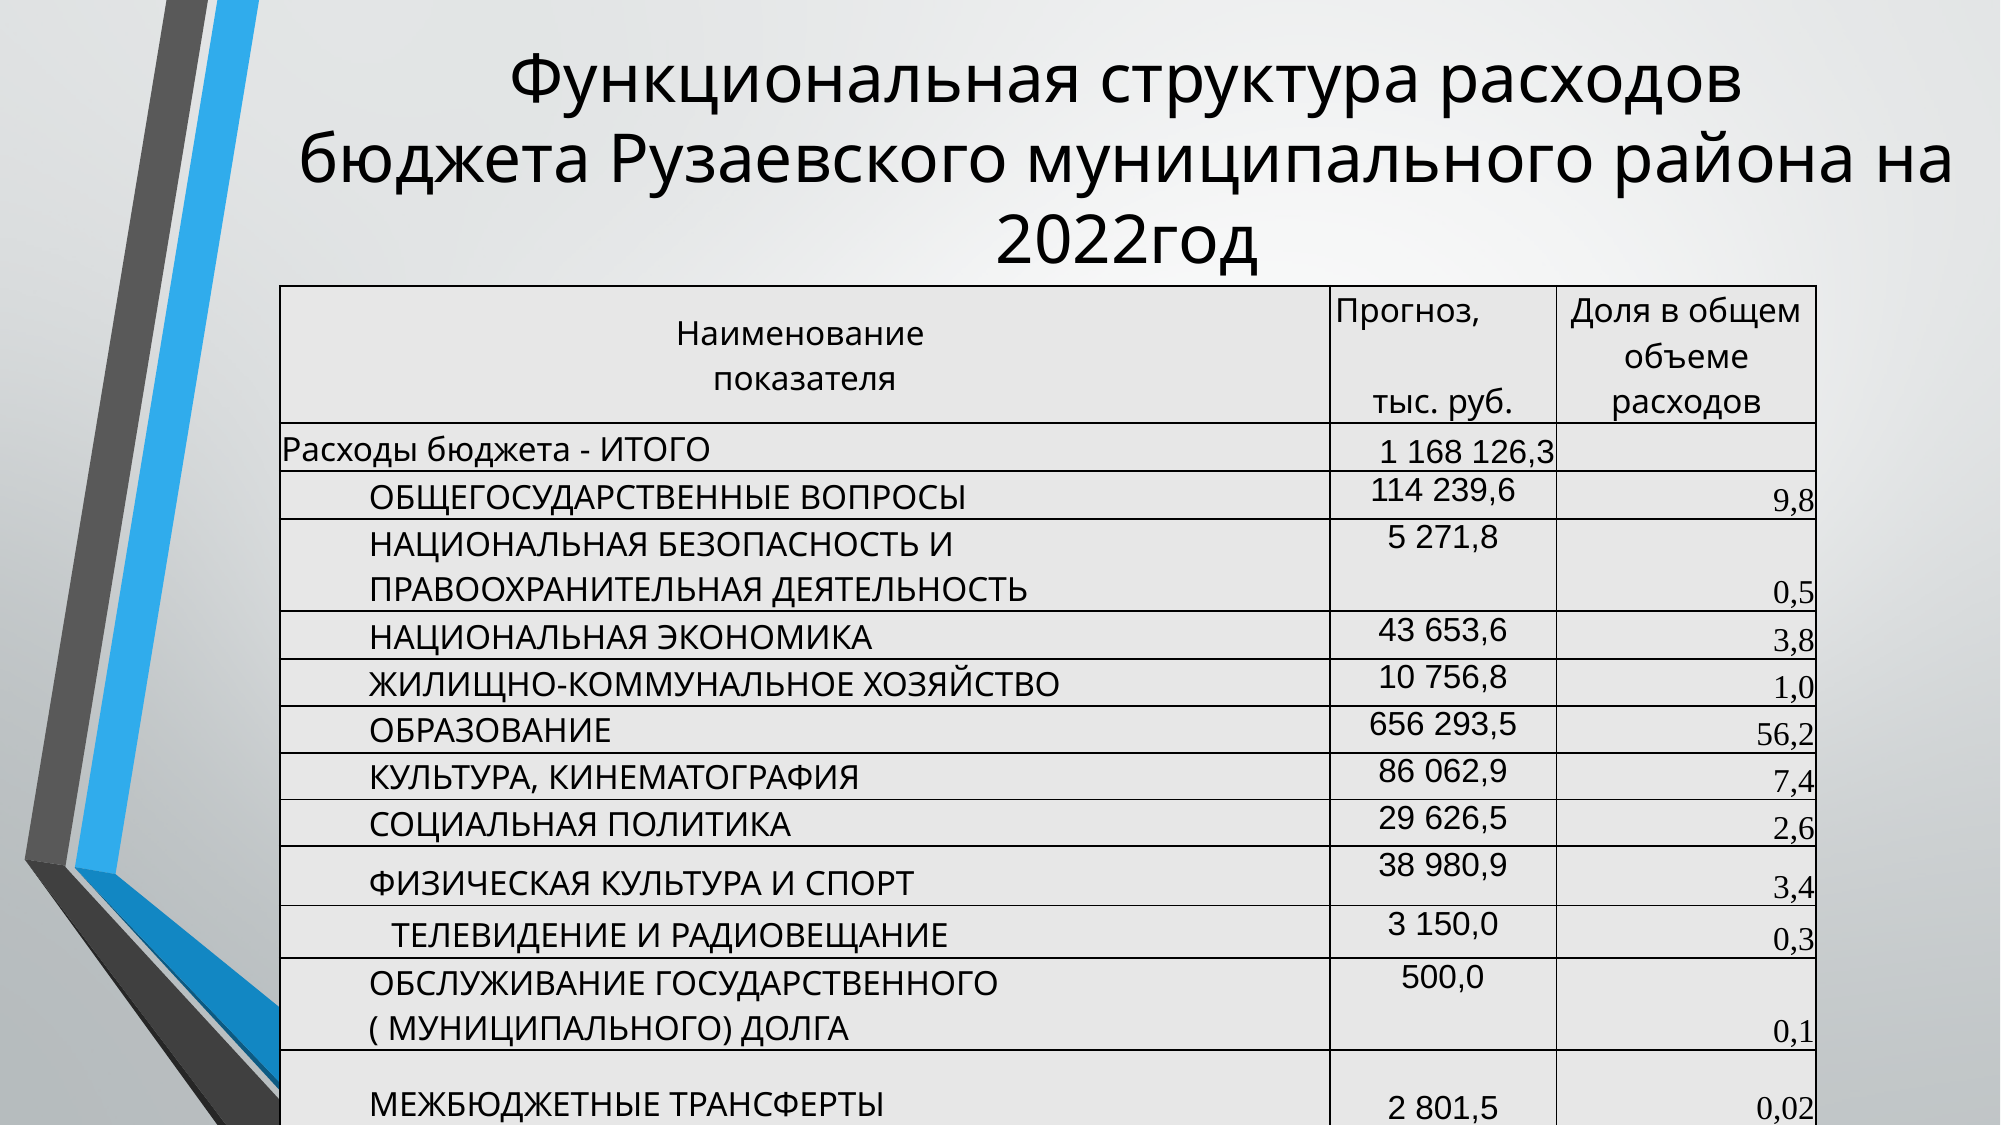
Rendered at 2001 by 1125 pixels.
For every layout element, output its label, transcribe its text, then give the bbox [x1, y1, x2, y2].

table_cell КУЛЬТУРА, КИНЕМАТОГРАФИЯ [281, 754, 1329, 799]
table_cell 1 168 126,3 [1331, 424, 1556, 470]
table_cell 0,1 [1557, 959, 1815, 1049]
table_cell 3,8 [1557, 612, 1815, 658]
table_cell [1557, 424, 1815, 470]
table_cell МЕЖБЮДЖЕТНЫЕ ТРАНСФЕРТЫ [281, 1051, 1329, 1125]
table_cell 7,4 [1557, 754, 1815, 799]
table_cell ЖИЛИЩНО-КОММУНАЛЬНОЕ ХОЗЯЙСТВО [281, 660, 1329, 705]
title Функциональная структура расходов бюджета Рузаевского муниципального района на 2022год [270, 26, 1984, 286]
table_cell 43 653,6 [1331, 612, 1556, 658]
table_cell 114 239,6 [1331, 472, 1556, 518]
table_cell 500,0 [1331, 959, 1556, 1049]
table_cell 2,6 [1557, 800, 1815, 845]
table_cell 9,8 [1557, 472, 1815, 518]
table_cell ОБЩЕГОСУДАРСТВЕННЫЕ ВОПРОСЫ [281, 472, 1329, 518]
table_cell ФИЗИЧЕСКАЯ КУЛЬТУРА И СПОРТ [281, 847, 1329, 905]
table_cell 2 801,5 [1331, 1051, 1556, 1125]
table_cell 86 062,9 [1331, 754, 1556, 799]
table_cell ОБРАЗОВАНИЕ [281, 707, 1329, 752]
table_cell 656 293,5 [1331, 707, 1556, 752]
table_cell НАЦИОНАЛЬНАЯ ЭКОНОМИКА [281, 612, 1329, 658]
table_cell Расходы бюджета - ИТОГО [281, 424, 1329, 470]
table_header Прогноз, тыс. руб. [1331, 287, 1556, 422]
table_cell ТЕЛЕВИДЕНИЕ И РАДИОВЕЩАНИЕ [281, 906, 1329, 957]
table_header Наименование показателя [281, 287, 1329, 422]
table_cell 3,4 [1557, 847, 1815, 905]
table_header Доля в общем объеме расходов [1557, 287, 1815, 422]
table_cell 38 980,9 [1331, 847, 1556, 905]
table_cell 10 756,8 [1331, 660, 1556, 705]
table_cell СОЦИАЛЬНАЯ ПОЛИТИКА [281, 800, 1329, 845]
table_cell 56,2 [1557, 707, 1815, 752]
table_cell 29 626,5 [1331, 800, 1556, 845]
table_cell ОБСЛУЖИВАНИЕ ГОСУДАРСТВЕННОГО ( МУНИЦИПАЛЬНОГО) ДОЛГА [281, 959, 1329, 1049]
table_cell 0,02 [1557, 1051, 1815, 1125]
table_cell 5 271,8 [1331, 520, 1556, 610]
table_cell НАЦИОНАЛЬНАЯ БЕЗОПАСНОСТЬ И ПРАВООХРАНИТЕЛЬНАЯ ДЕЯТЕЛЬНОСТЬ [281, 520, 1329, 610]
table_cell 1,0 [1557, 660, 1815, 705]
table_cell 0,5 [1557, 520, 1815, 610]
table_cell 0,3 [1557, 906, 1815, 957]
table_cell 3 150,0 [1331, 906, 1556, 957]
